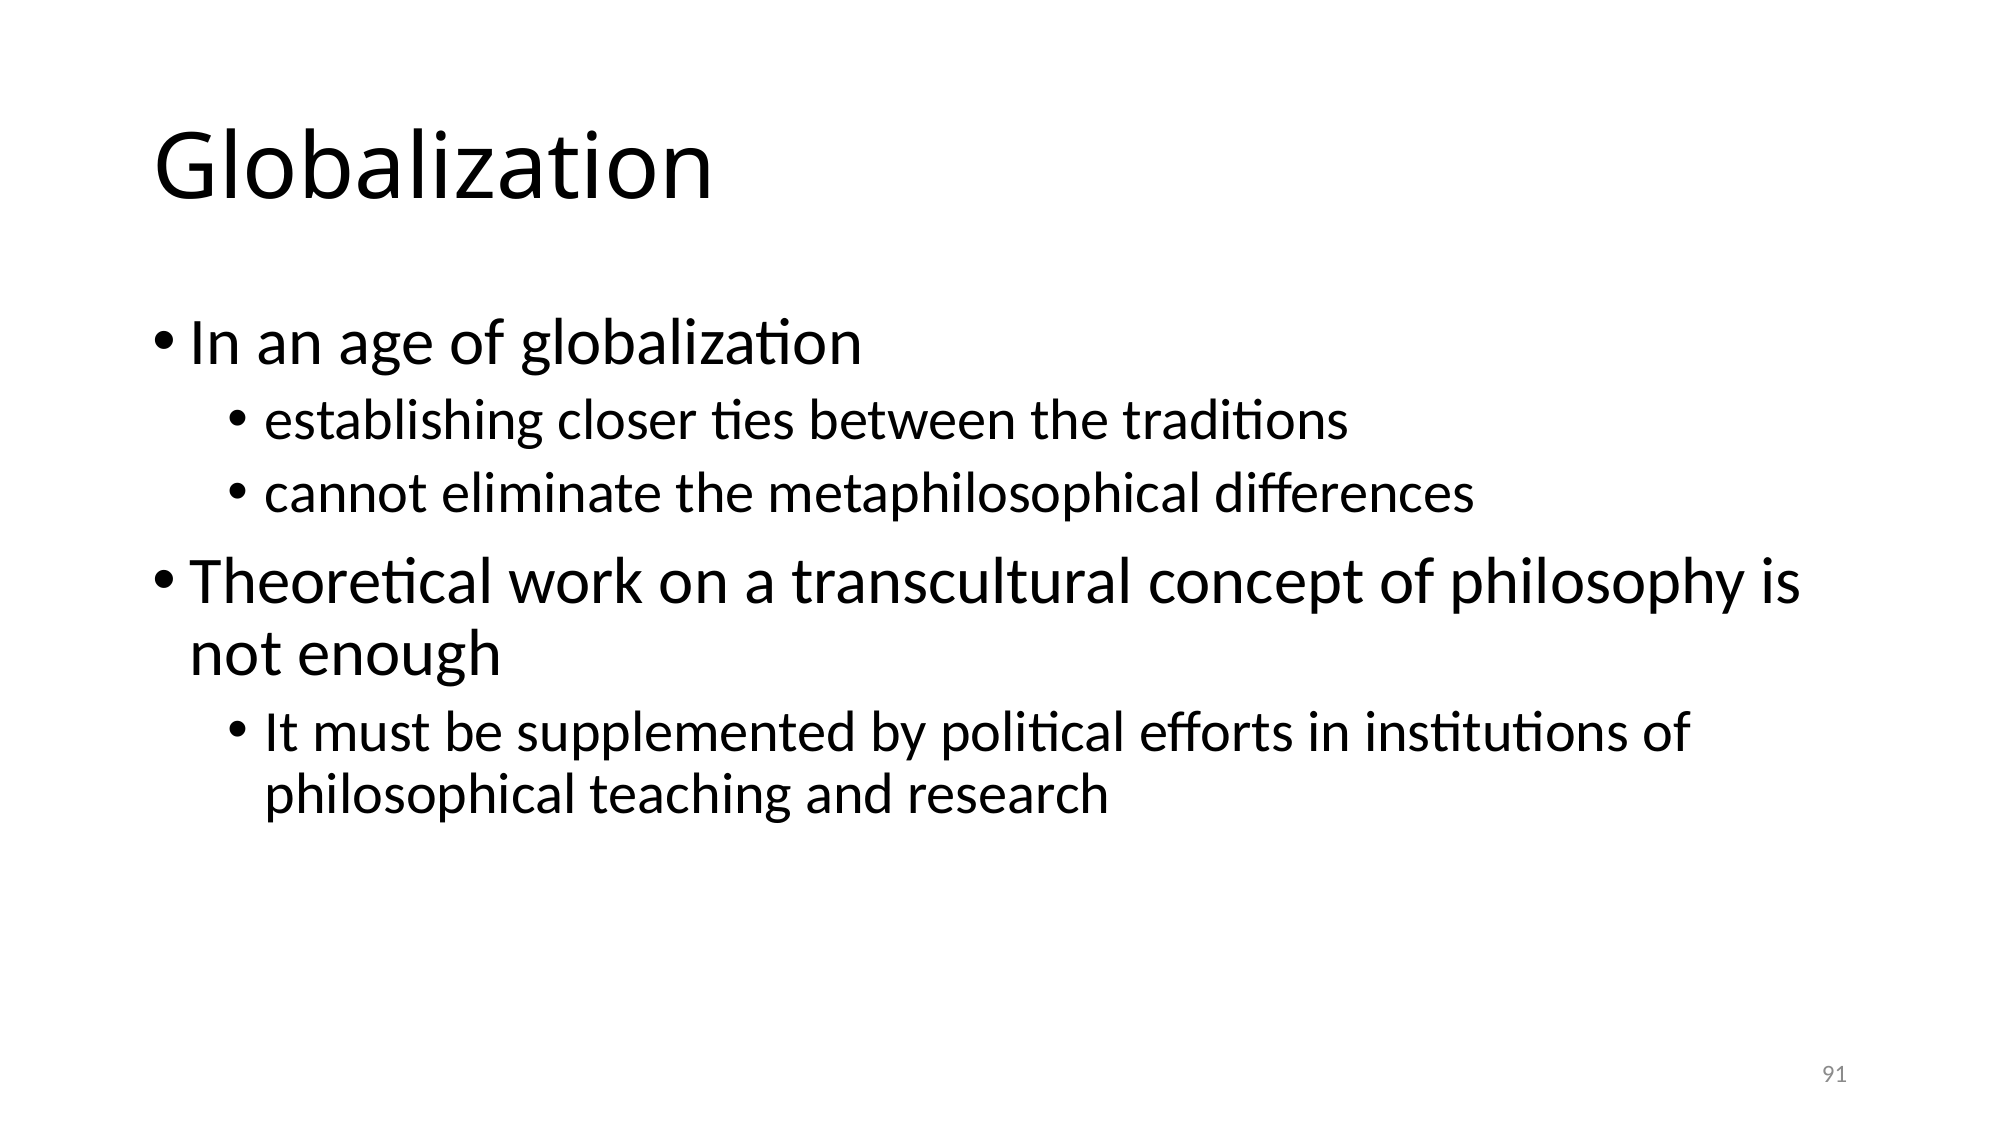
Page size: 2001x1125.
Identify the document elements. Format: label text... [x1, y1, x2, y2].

list In an age of globalization establishing closer ties between the traditions cannot eliminate the metaphilosophical differences Theoretical work on a transcultural concept of philosophy is not enough It must be supplemented by political efforts in institutions of philosophical teaching and research [137, 299, 1863, 1014]
title Globalization [137, 59, 1863, 278]
slide_number 91 [1412, 1042, 1863, 1103]
